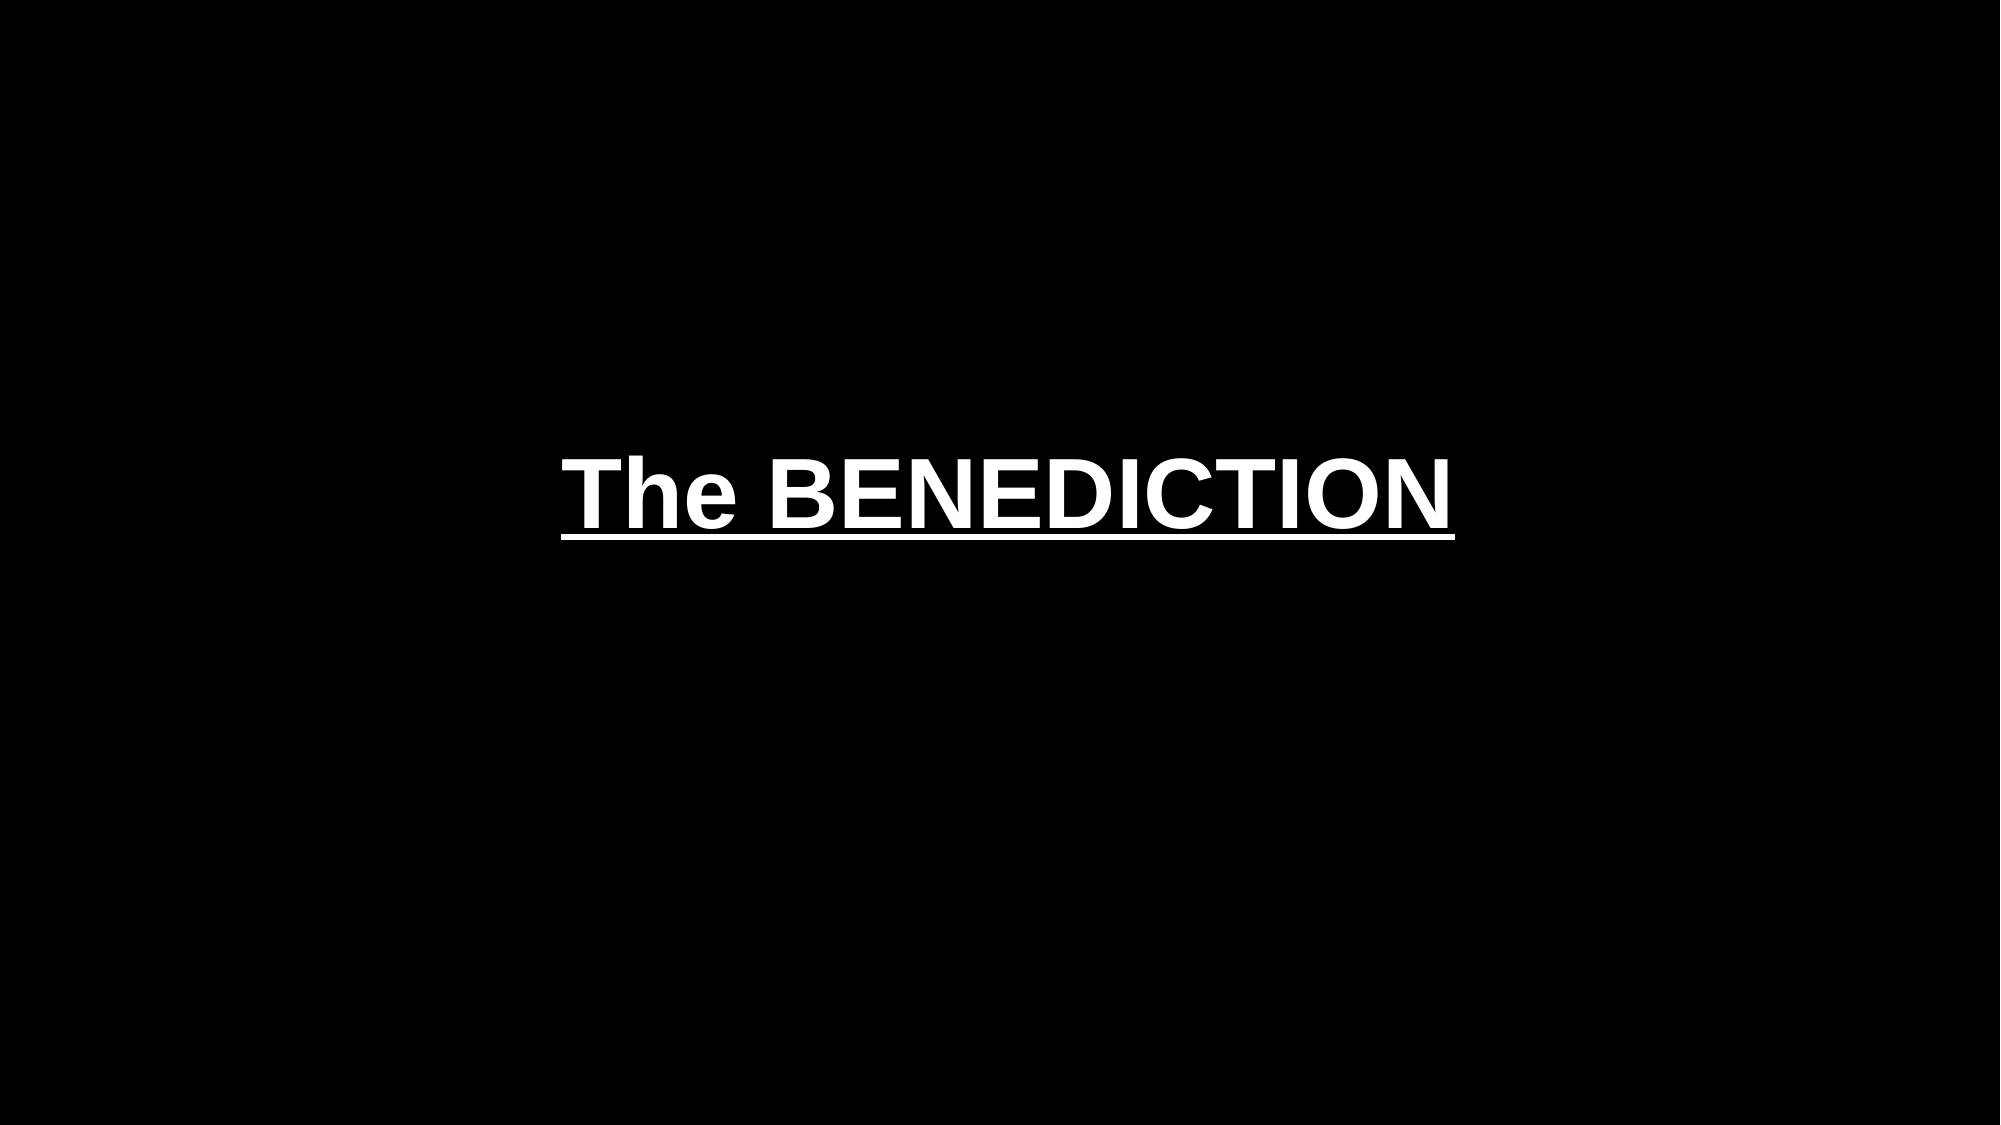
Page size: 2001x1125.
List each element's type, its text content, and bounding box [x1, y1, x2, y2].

title The BENEDICTION [71, 206, 1952, 894]
